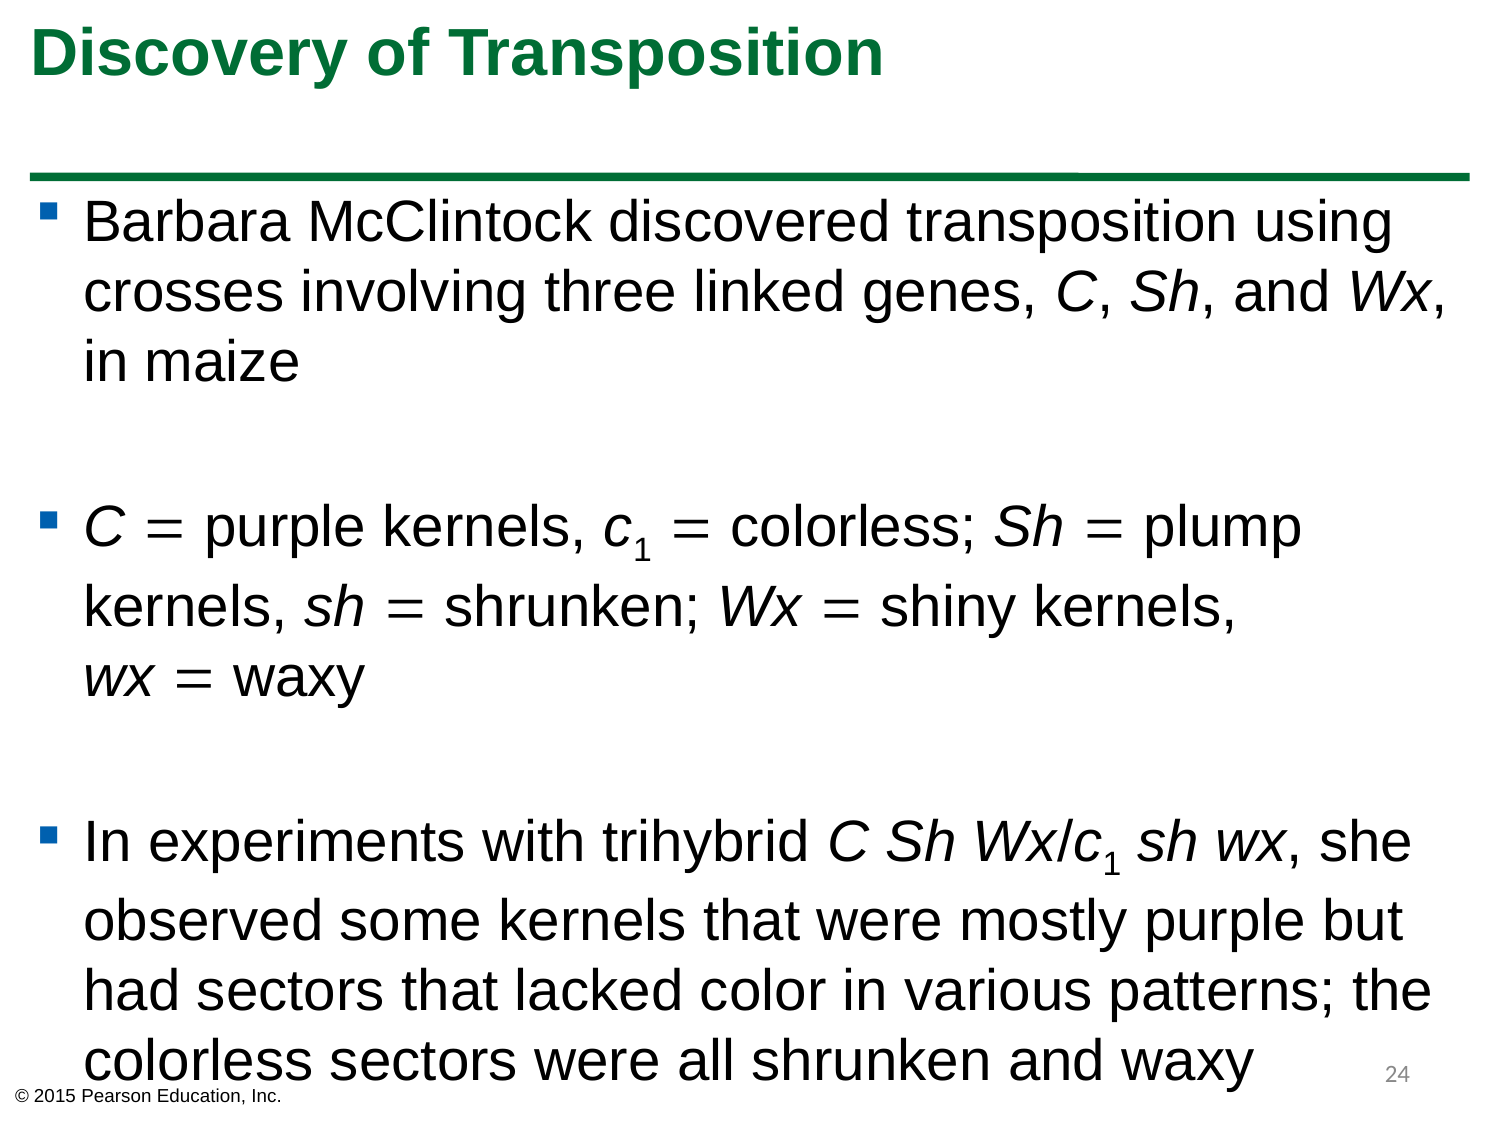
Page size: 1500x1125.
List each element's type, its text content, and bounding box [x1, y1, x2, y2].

text_box 24 [1074, 1042, 1425, 1103]
title Discovery of Transposition [29, 17, 1470, 153]
footer © 2015 Pearson Education, Inc. [0, 1065, 507, 1125]
list Barbara McClintock discovered transposition using crosses involving three linked genes, C, Sh, and Wx, in maize C  purple kernels, c1  colorless; Sh  plump kernels, sh  shrunken; Wx  shiny kernels, wx  waxy In experiments with trihybrid C Sh Wx/c1 sh wx, she observed some kernels that were mostly purple but had sectors that lacked color in various patterns; the colorless sectors were all shrunken and waxy [31, 183, 1471, 1047]
